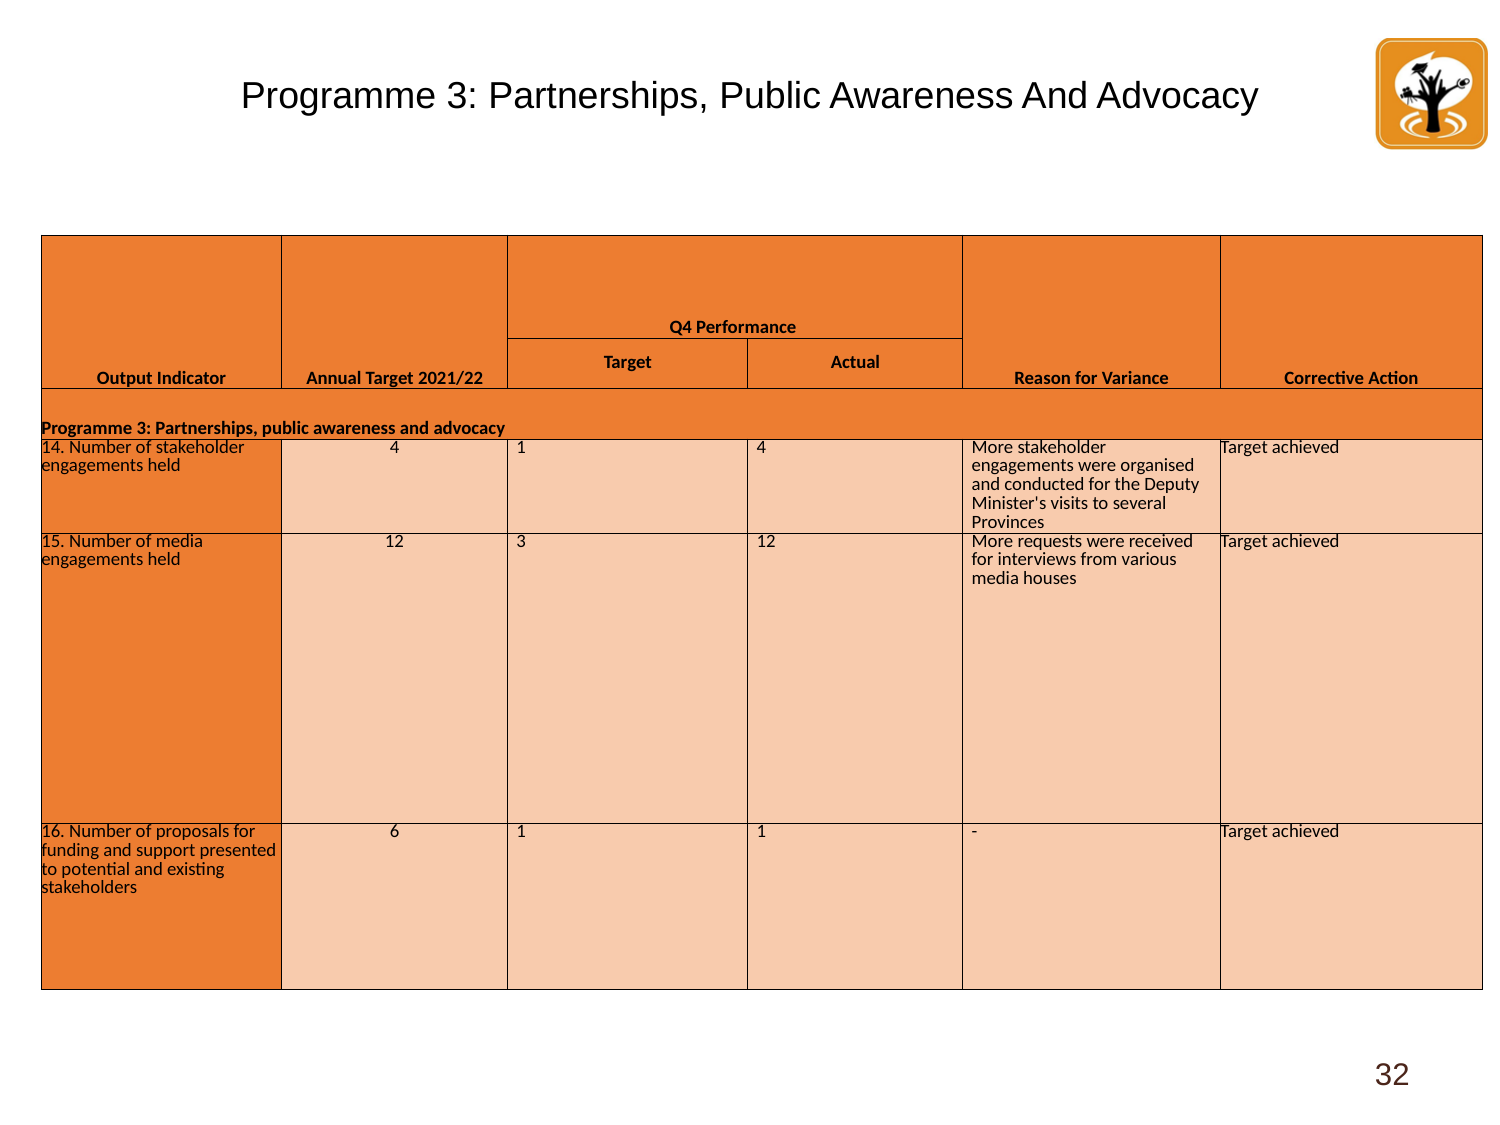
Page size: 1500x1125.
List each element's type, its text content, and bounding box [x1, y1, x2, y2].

table_cell 4 [282, 440, 507, 533]
table_cell Programme 3: Partnerships, public awareness and advocacy [42, 389, 1482, 439]
slide_number 32 [1074, 1042, 1425, 1103]
table_cell More requests were received for interviews from various media houses [963, 534, 1220, 823]
table_cell 1 [508, 440, 747, 533]
table_cell 6 [282, 824, 507, 989]
title Programme 3: Partnerships, Public Awareness And Advocacy [74, 0, 1426, 188]
table_cell More stakeholder engagements were organised and conducted for the Deputy Minister's visits to several Provinces [963, 440, 1220, 533]
table_cell 12 [282, 534, 507, 823]
table_cell Actual [748, 339, 962, 388]
table_cell 16. Number of proposals for funding and support presented to potential and existing stakeholders [42, 824, 281, 989]
table_cell Target [508, 339, 747, 388]
table_cell 14. Number of stakeholder engagements held [42, 440, 281, 533]
table_header Q4 Performance [508, 236, 962, 338]
table_cell Target achieved [1221, 534, 1482, 823]
picture [1426, 38, 1488, 150]
table_header Reason for Variance [963, 236, 1220, 388]
table_cell 15. Number of media engagements held [42, 534, 281, 823]
table_cell 1 [748, 824, 962, 989]
table_cell 12 [748, 534, 962, 823]
table_cell Target achieved [1221, 824, 1482, 989]
table_cell Target achieved [1221, 440, 1482, 533]
table_header Annual Target 2021/22 [282, 236, 507, 388]
table_cell 4 [748, 440, 962, 533]
table_header Corrective Action [1221, 236, 1482, 388]
table_cell - [963, 824, 1220, 989]
table_header Output Indicator [42, 236, 281, 388]
table_cell 1 [508, 824, 747, 989]
table_cell 3 [508, 534, 747, 823]
